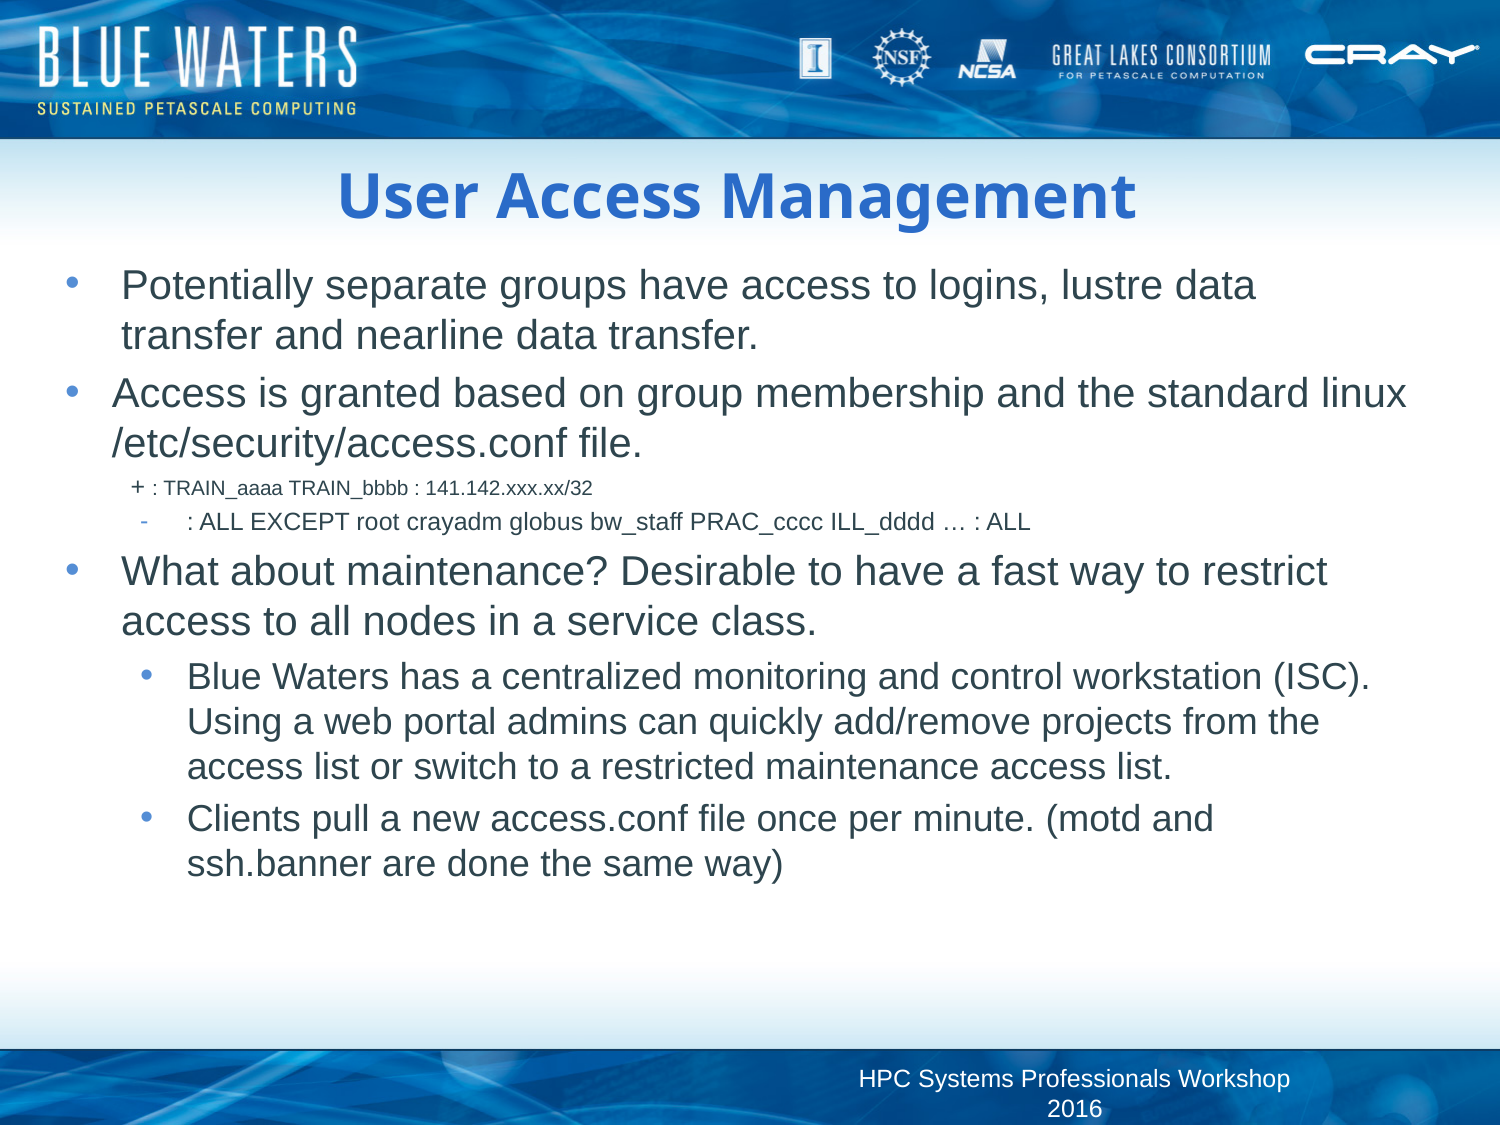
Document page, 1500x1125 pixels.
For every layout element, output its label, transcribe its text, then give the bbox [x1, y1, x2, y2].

picture [0, 0, 1500, 1125]
list Potentially separate groups have access to logins, lustre data transfer and nearline data transfer. Access is granted based on group membership and the standard linux /etc/security/access.conf file. + : TRAIN_aaaa TRAIN_bbbb : 141.142.xxx.xx/32 : ALL EXCEPT root crayadm globus bw_staff PRAC_cccc ILL_dddd … : ALL What about maintenance? Desirable to have a fast way to restrict access to all nodes in a service class. Blue Waters has a centralized monitoring and control workstation (ISC). Using a web portal admins can quickly add/remove projects from the access list or switch to a restricted maintenance access list. Clients pull a new access.conf file once per minute. (motd and ssh.banner are done the same way) [50, 249, 1425, 938]
title User Access Management [50, 149, 1425, 238]
footer HPC Systems Professionals Workshop 2016 [812, 1072, 1338, 1113]
